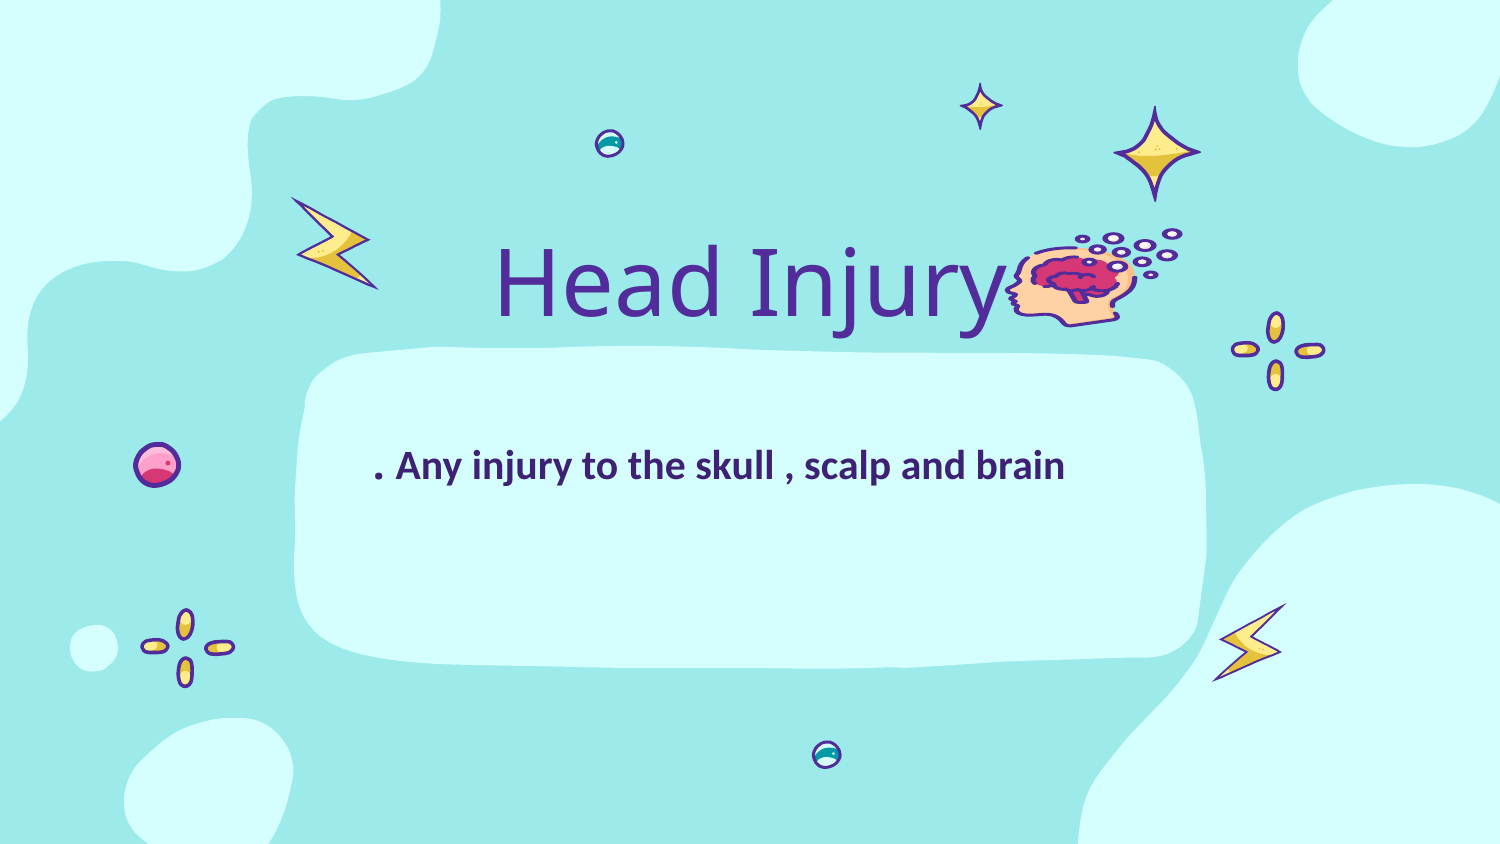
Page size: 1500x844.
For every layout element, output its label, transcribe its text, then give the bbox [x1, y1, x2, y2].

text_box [132, 441, 182, 489]
subtitle Any injury to the skull , scalp and brain . [347, 391, 1120, 624]
text_box [293, 345, 1207, 669]
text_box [1218, 596, 1284, 689]
title Head Injury [371, 216, 1129, 343]
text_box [960, 83, 1003, 130]
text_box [1004, 227, 1183, 328]
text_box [294, 189, 371, 298]
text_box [1230, 310, 1326, 392]
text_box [140, 607, 236, 689]
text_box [1113, 106, 1201, 202]
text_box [811, 740, 842, 770]
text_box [594, 129, 625, 159]
